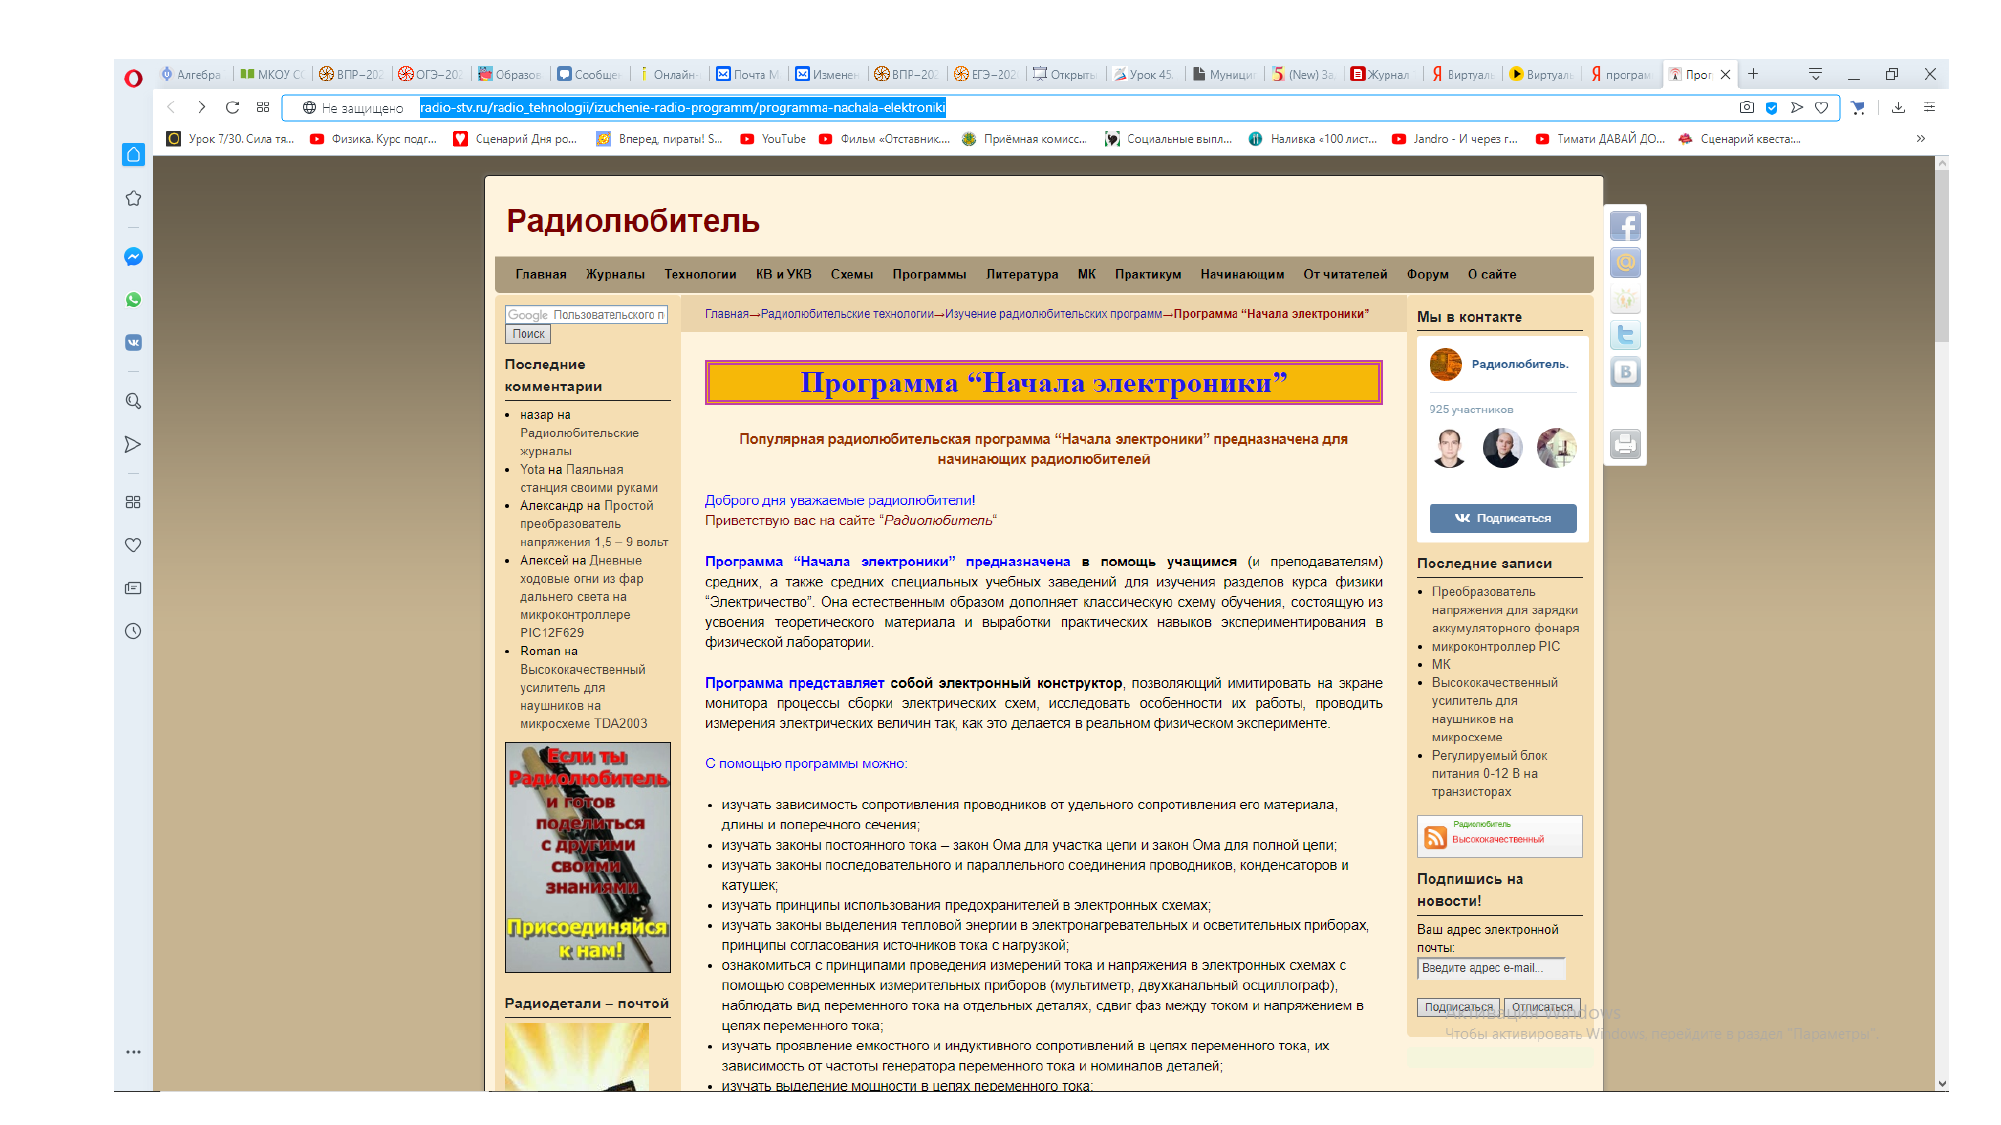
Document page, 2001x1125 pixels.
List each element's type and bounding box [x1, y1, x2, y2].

picture [114, 59, 1949, 1092]
